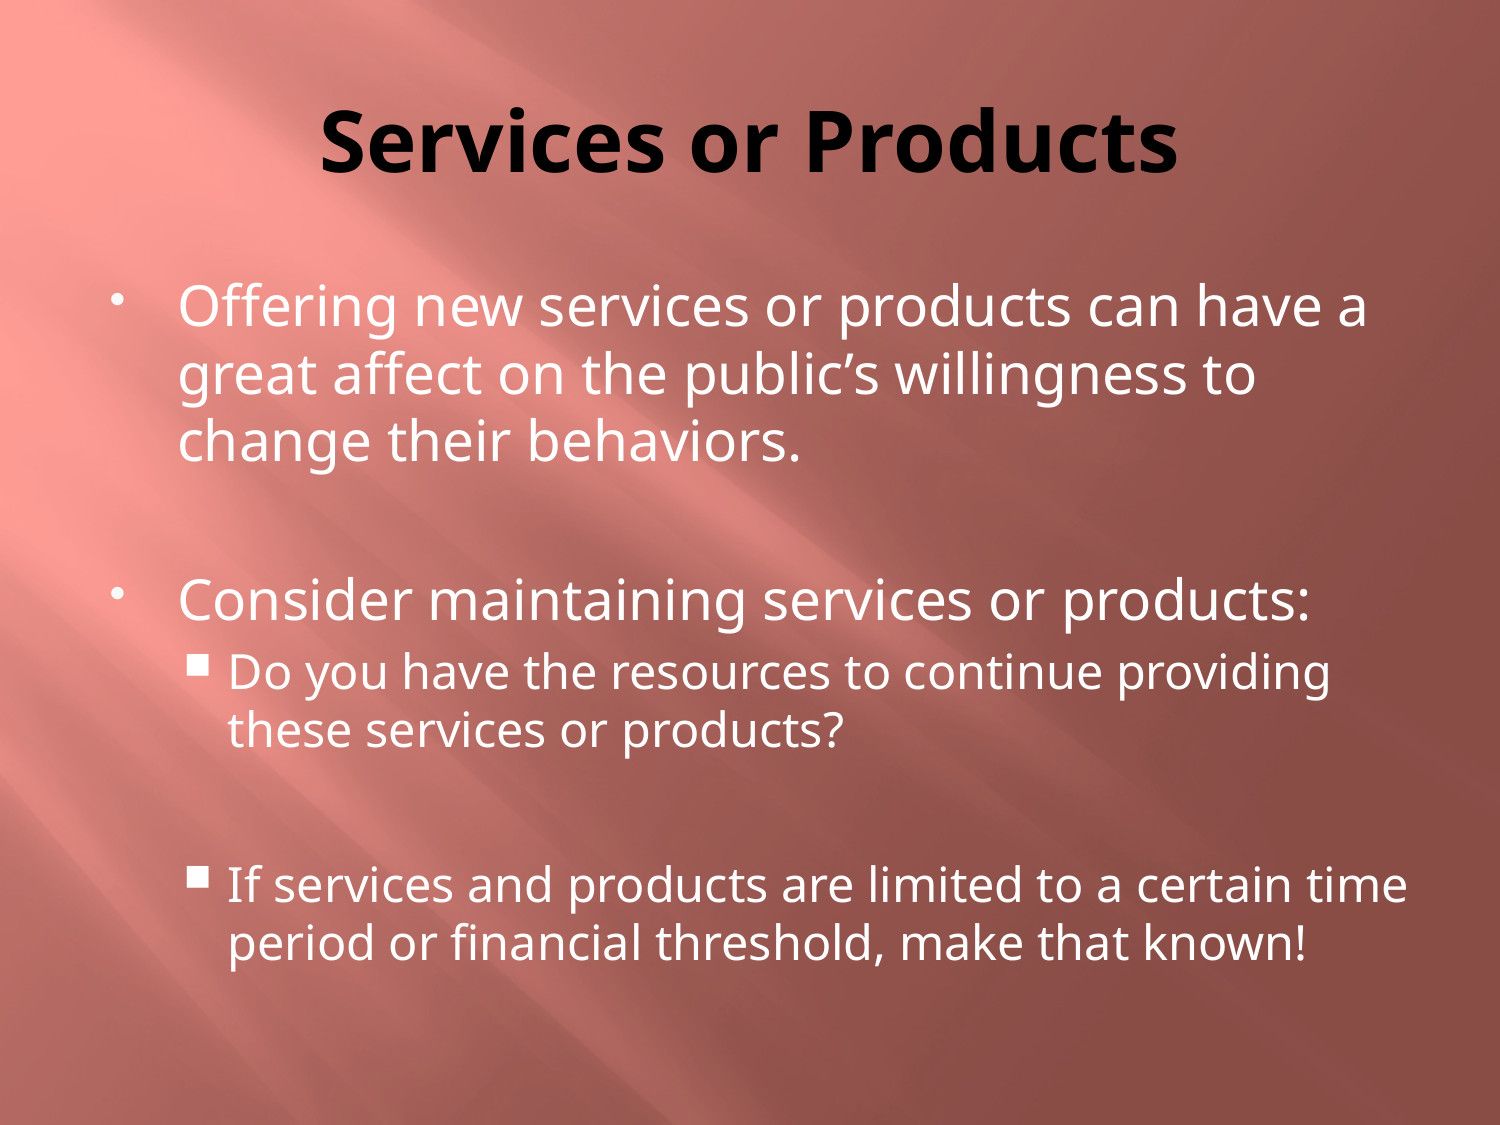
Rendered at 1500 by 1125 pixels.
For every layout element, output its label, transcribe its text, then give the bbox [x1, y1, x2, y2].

list Offering new services or products can have a great affect on the public’s willingness to change their behaviors. Consider maintaining services or products: Do you have the resources to continue providing these services or products? If services and products are limited to a certain time period or financial threshold, make that known! [75, 262, 1425, 1035]
title Services or Products [75, 45, 1425, 233]
